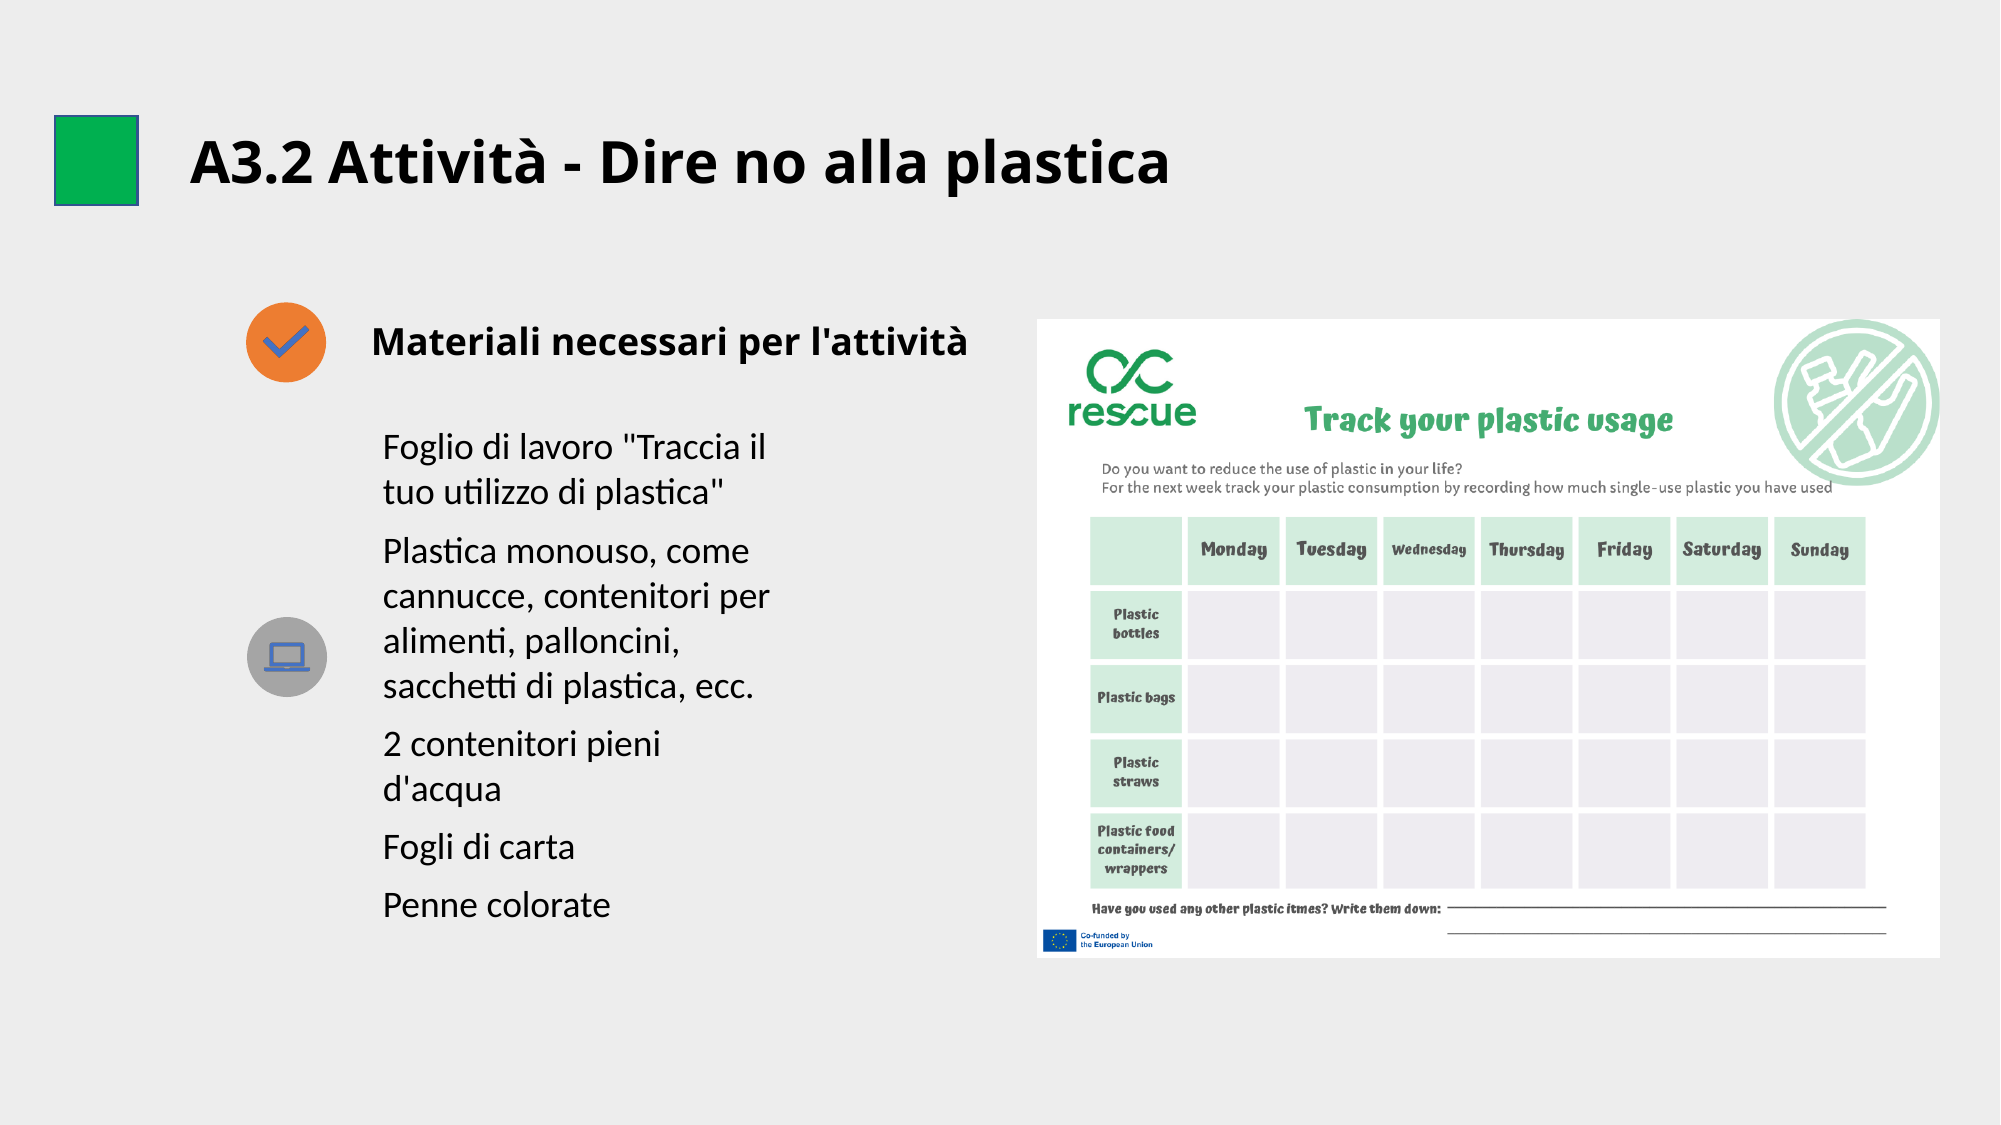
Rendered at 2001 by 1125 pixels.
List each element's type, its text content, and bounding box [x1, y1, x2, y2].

title A3.2 Attività - Dire no alla plastica [175, 119, 1661, 210]
picture [1037, 319, 1940, 958]
text_box [54, 115, 139, 206]
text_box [128, 204, 1253, 888]
